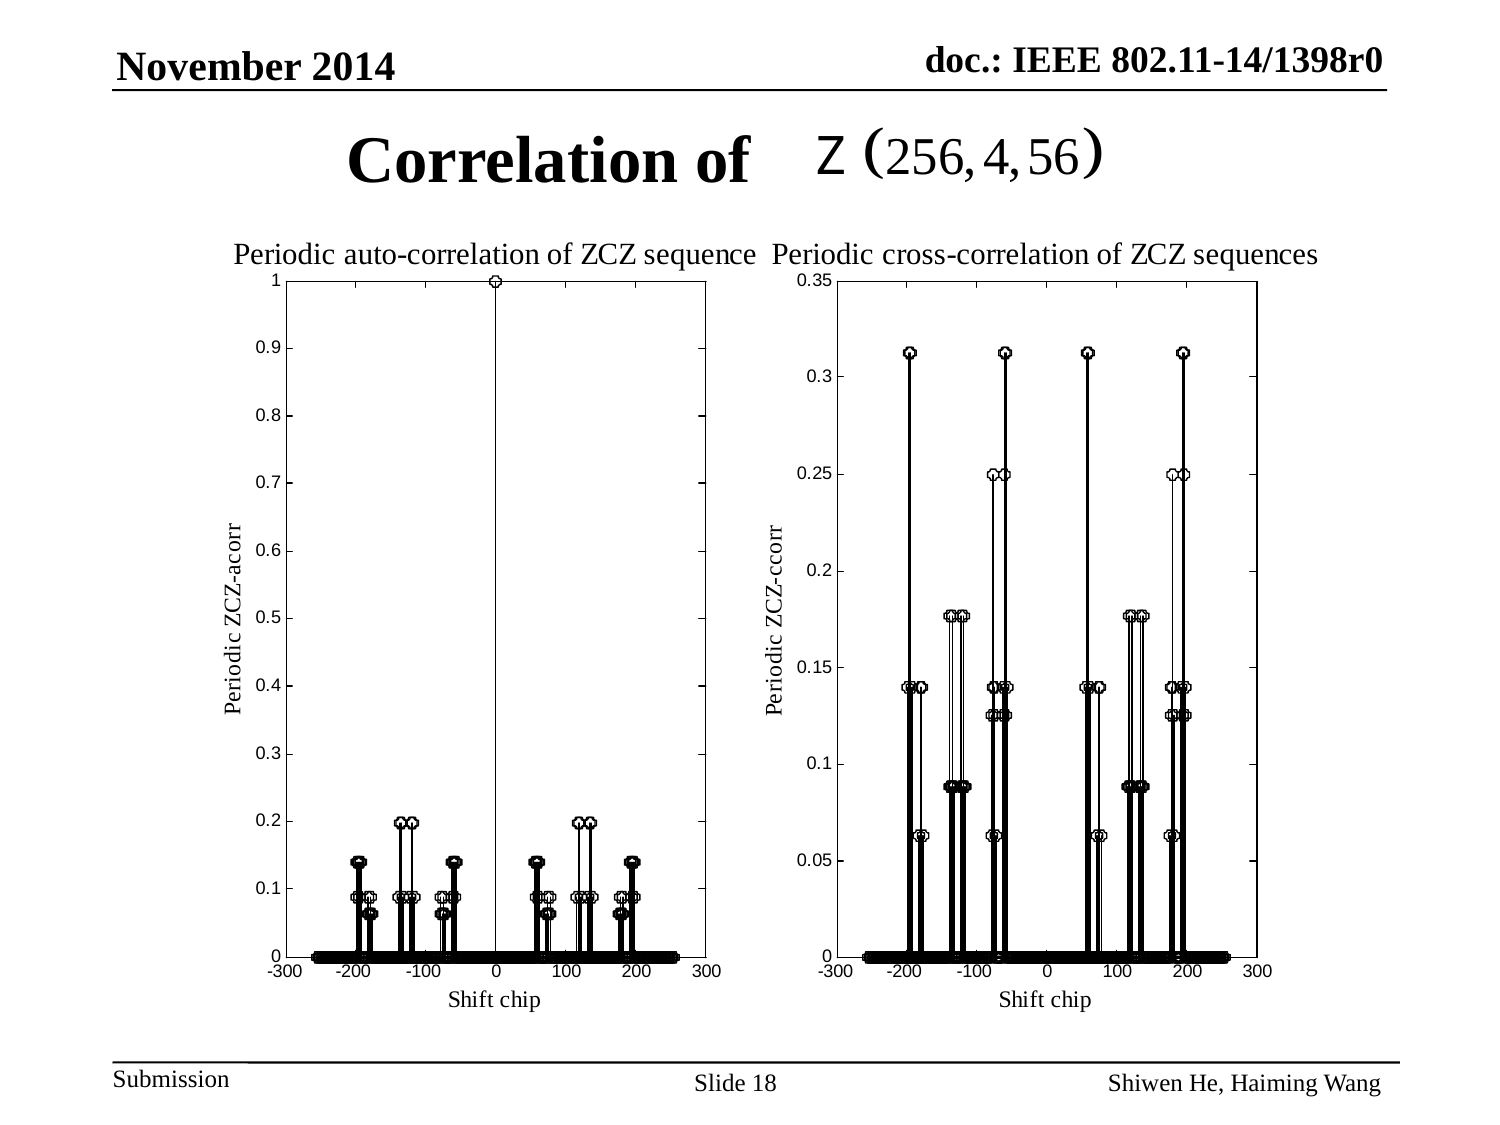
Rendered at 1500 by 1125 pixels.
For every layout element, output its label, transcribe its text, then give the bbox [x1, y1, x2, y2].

text_box Shiwen He, Haiming Wang [1107, 1066, 1382, 1097]
text_box Correlation of . [112, 108, 1388, 232]
picture [123, 219, 1377, 1049]
text_box Slide 18 [654, 1066, 817, 1097]
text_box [808, 116, 1108, 206]
